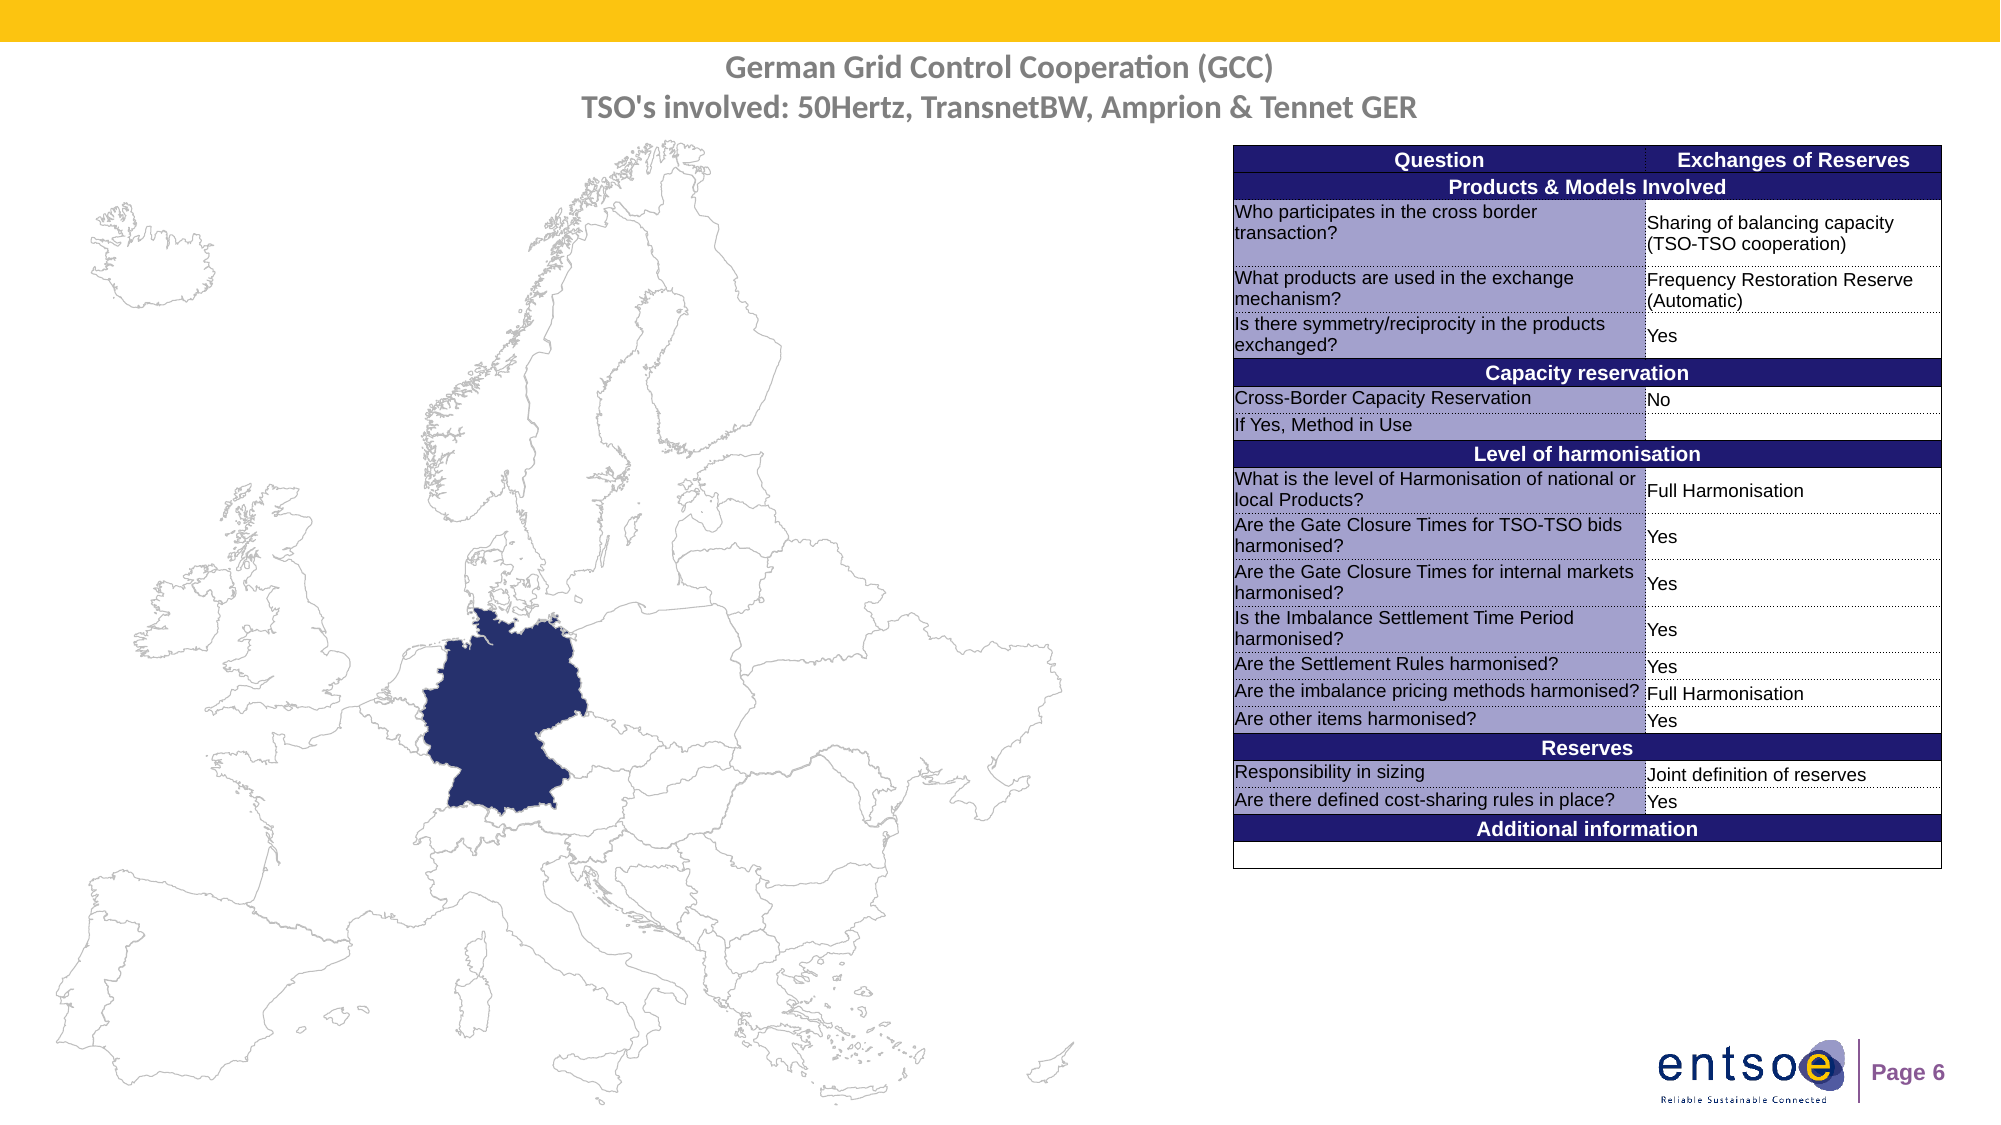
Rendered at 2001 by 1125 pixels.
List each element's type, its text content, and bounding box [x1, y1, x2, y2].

table_cell Are the Gate Closure Times for internal markets harmonised? [1234, 560, 1646, 606]
text_box [892, 1042, 902, 1049]
text_box [211, 706, 460, 942]
text_box [866, 1027, 875, 1033]
text_box [204, 484, 351, 716]
text_box [913, 1048, 925, 1064]
table_cell Full Harmonisation [1646, 680, 1941, 707]
text_box [616, 865, 696, 934]
table_cell Full Harmonisation [1646, 468, 1941, 513]
table_header Exchanges of Reserves [1646, 146, 1941, 172]
table_cell If Yes, Method in Use [1234, 413, 1646, 440]
table_cell What is the level of Harmonisation of national or local Products? [1234, 468, 1646, 513]
text_box [88, 869, 353, 1086]
table_cell Are the Settlement Rules harmonised? [1234, 653, 1646, 680]
text_box [421, 140, 711, 523]
text_box [675, 833, 773, 948]
table_cell Cross-Border Capacity Reservation [1234, 387, 1646, 413]
table_cell Is there symmetry/reciprocity in the products exchanged? [1234, 313, 1646, 358]
text_box [374, 644, 447, 719]
text_box [133, 563, 223, 659]
text_box [574, 595, 583, 604]
text_box [672, 498, 789, 562]
table_cell Level of harmonisation [1234, 441, 1941, 467]
table_header Question [1234, 146, 1646, 172]
text_box [420, 603, 587, 816]
text_box [357, 1006, 370, 1014]
table_cell [1234, 842, 1941, 868]
text_box [1026, 1042, 1074, 1083]
text_box [698, 930, 740, 1009]
text_box [538, 711, 662, 779]
text_box [613, 168, 782, 459]
text_box [902, 1067, 908, 1079]
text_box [1858, 1038, 1993, 1104]
table_cell Frequency Restoration Reserve (Automatic) [1646, 266, 1941, 313]
table_cell Is the Imbalance Settlement Time Period harmonised? [1234, 606, 1646, 653]
text_box [757, 863, 888, 952]
table_cell Yes [1646, 788, 1941, 814]
text_box [854, 1042, 861, 1050]
table_cell Capacity reservation [1234, 359, 1941, 386]
table_cell Yes [1646, 560, 1941, 606]
table_cell Are the Gate Closure Times for TSO-TSO bids harmonised? [1234, 513, 1646, 560]
text_box [713, 930, 860, 1073]
text_box [628, 741, 734, 796]
text_box [56, 911, 144, 1050]
table_cell Reserves [1234, 734, 1941, 760]
text_box [510, 574, 540, 618]
text_box [564, 821, 628, 864]
table_cell Yes [1646, 513, 1941, 560]
text_box [817, 746, 895, 820]
picture [1655, 1038, 1849, 1104]
text_box [464, 531, 514, 610]
text_box [677, 906, 717, 952]
text_box [618, 766, 746, 849]
text_box [729, 539, 886, 675]
table_cell Are there defined cost-sharing rules in place? [1234, 788, 1646, 814]
table_cell Products & Models Involved [1234, 173, 1941, 200]
text_box [486, 766, 634, 836]
text_box [233, 483, 252, 502]
table_cell Yes [1646, 707, 1941, 733]
table_cell Additional information [1234, 815, 1941, 841]
text_box [887, 1036, 895, 1043]
text_box [568, 602, 755, 752]
text_box [568, 831, 688, 938]
table_cell No [1646, 387, 1941, 413]
text_box [879, 1022, 891, 1027]
text_box [820, 1084, 888, 1100]
table_cell [1646, 413, 1941, 440]
table_cell Yes [1646, 606, 1941, 653]
text_box [595, 1097, 605, 1105]
text_box [413, 801, 505, 856]
table_cell Are other items harmonised? [1234, 707, 1646, 733]
text_box German Grid Control Cooperation (GCC) TSO's involved: 50Hertz, TransnetBW, Amprion & Tennet GER [0, 37, 2000, 132]
text_box [514, 207, 667, 596]
text_box [465, 931, 487, 976]
table_cell Who participates in the cross border transaction? [1234, 200, 1646, 266]
text_box [359, 698, 427, 752]
text_box [678, 478, 693, 490]
text_box [490, 588, 512, 614]
text_box [854, 986, 873, 997]
table_cell What products are used in the exchange mechanism? [1234, 266, 1646, 313]
text_box [857, 1006, 867, 1018]
table_cell Sharing of balancing capacity (TSO-TSO cooperation) [1646, 200, 1941, 266]
text_box [704, 755, 899, 889]
text_box [425, 821, 688, 1093]
table_cell Joint definition of reserves [1646, 761, 1941, 788]
text_box [192, 569, 237, 604]
table_cell Yes [1646, 653, 1941, 680]
text_box [693, 451, 770, 508]
text_box [91, 202, 216, 309]
table_cell Are the imbalance pricing methods harmonised? [1234, 680, 1646, 707]
text_box [729, 612, 1062, 827]
text_box [415, 735, 431, 756]
text_box [489, 603, 497, 610]
text_box [677, 488, 700, 513]
text_box [724, 930, 780, 975]
text_box [675, 542, 774, 616]
table_cell Responsibility in sizing [1234, 761, 1646, 788]
table_cell Yes [1646, 313, 1941, 358]
